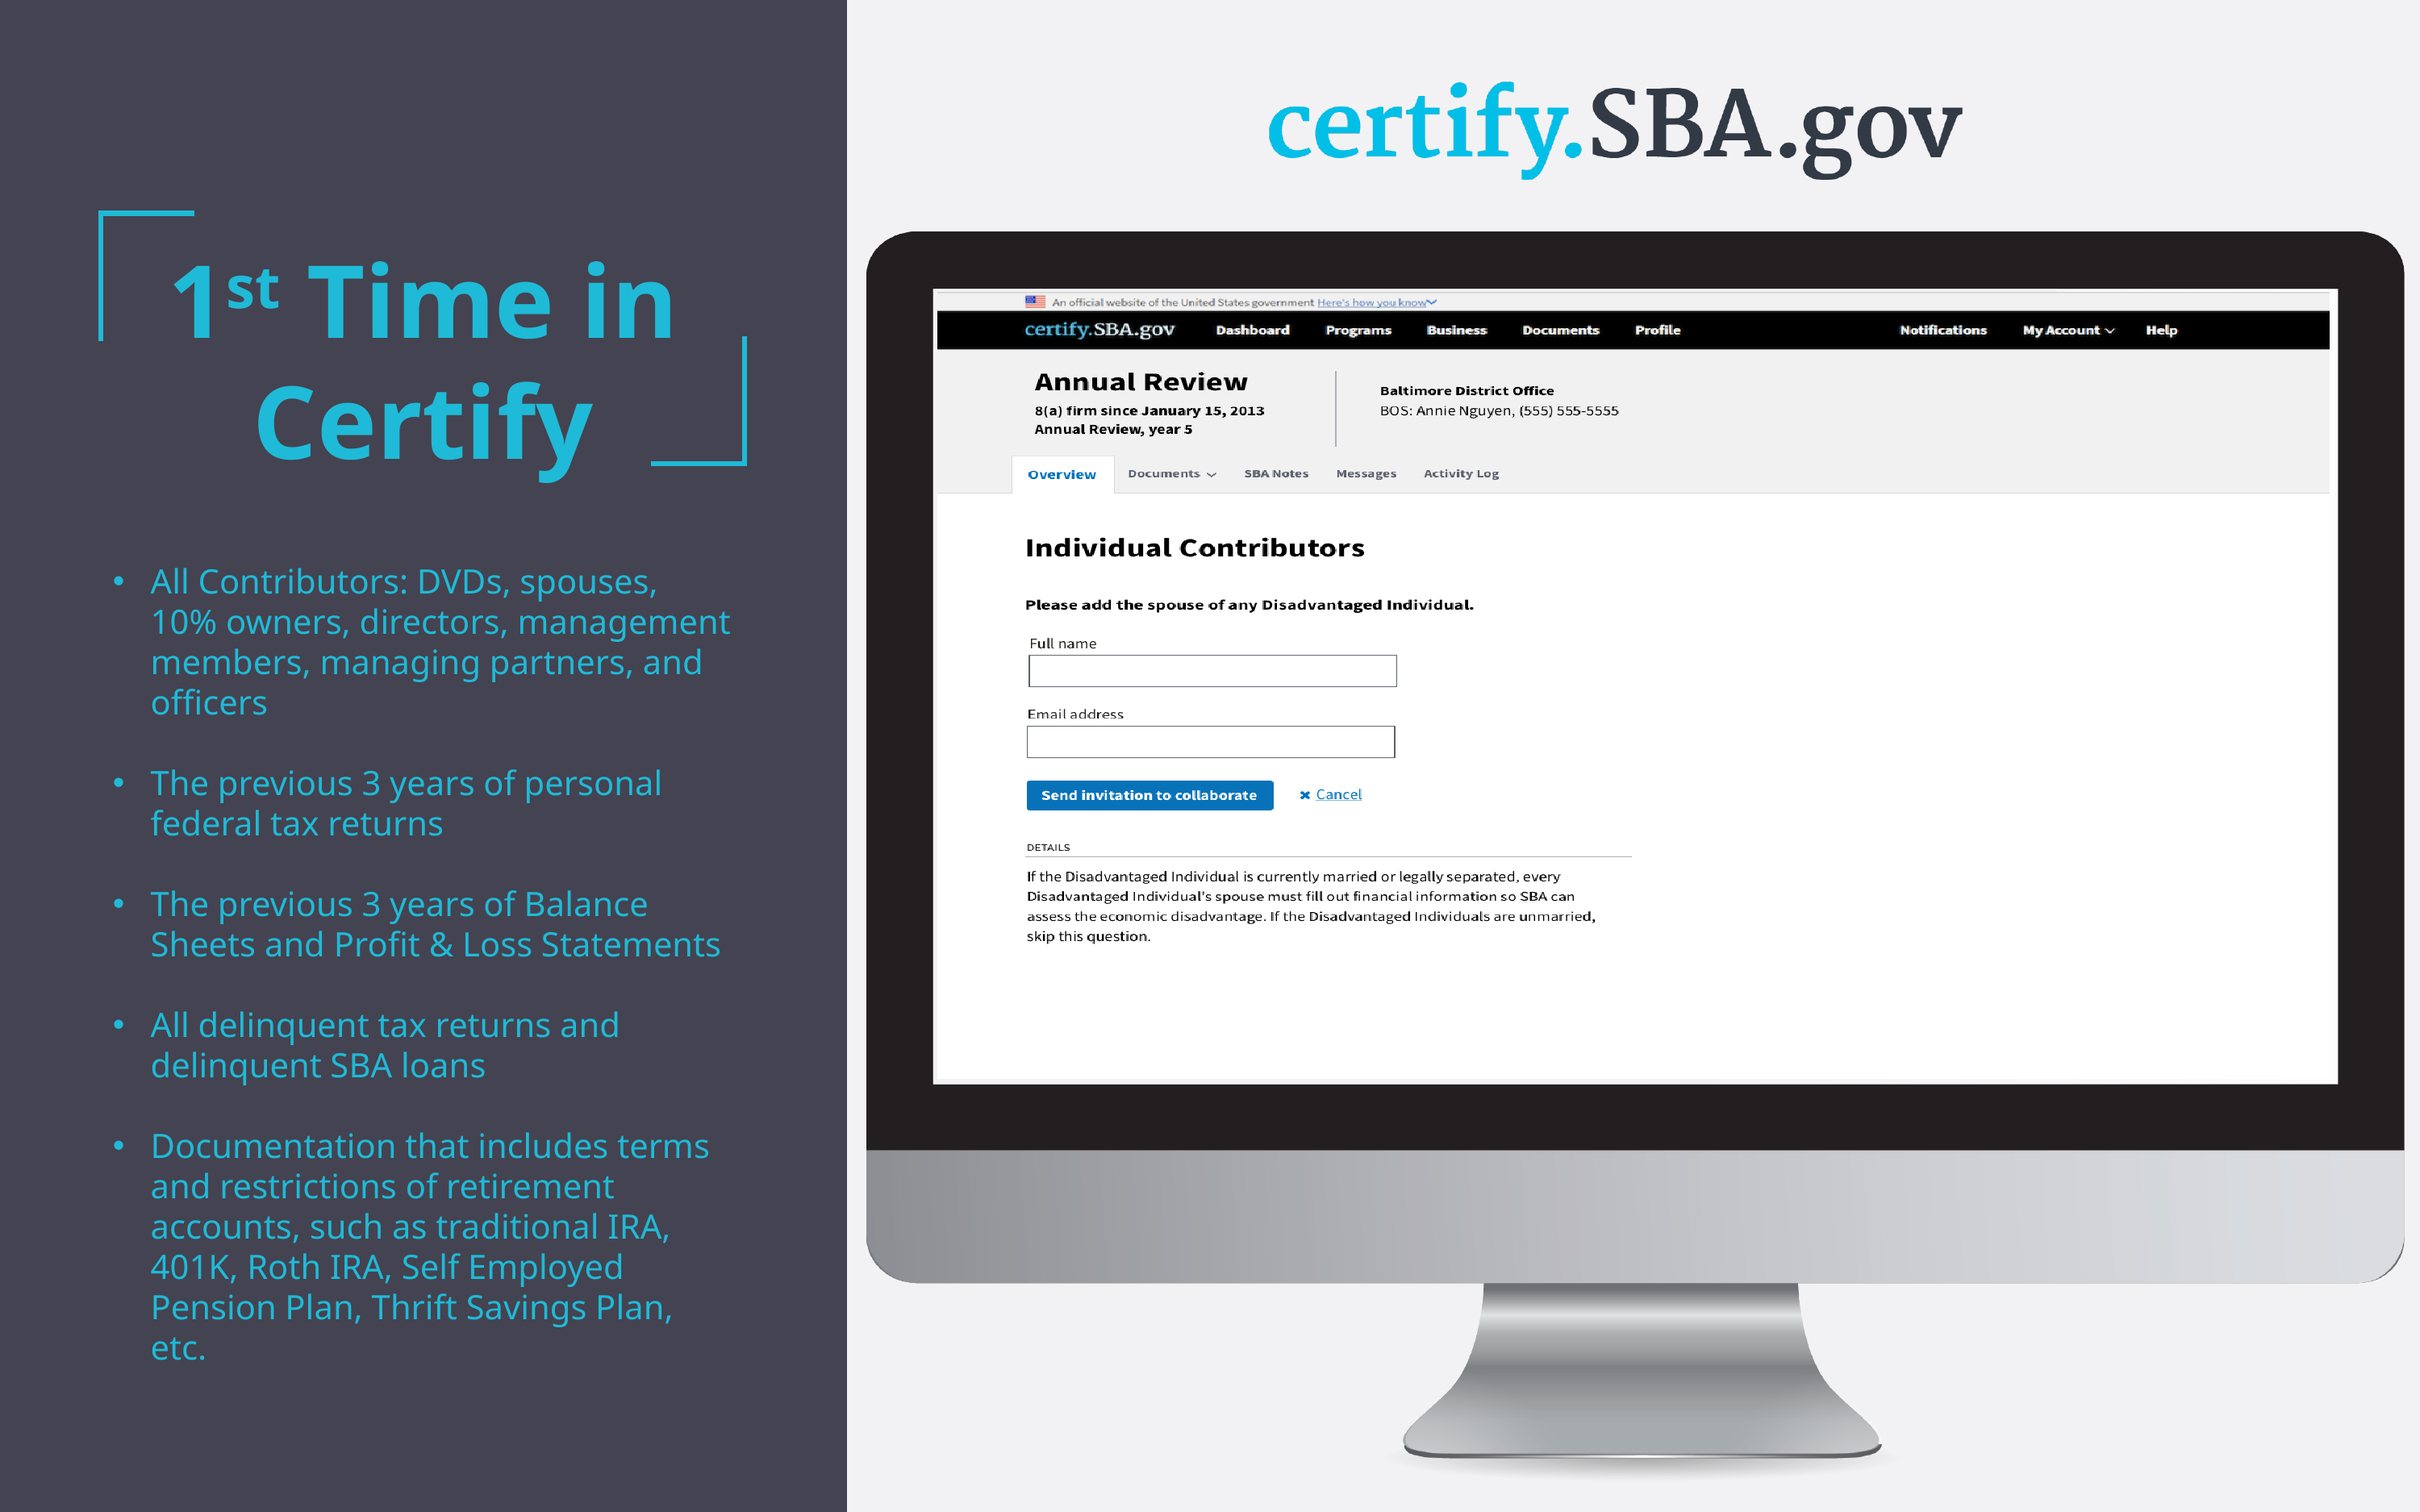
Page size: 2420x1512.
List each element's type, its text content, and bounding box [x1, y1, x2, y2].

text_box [653, 338, 745, 464]
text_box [100, 213, 192, 339]
picture [866, 231, 2405, 1492]
text_box 1st Time in Certify [121, 231, 725, 486]
text_box [0, 0, 848, 1512]
text_box All Contributors: DVDs, spouses, 10% owners, directors, management members, managing partners, and officers The previous 3 years of personal federal tax returns The previous 3 years of Balance Sheets and Profit & Loss Statements All delinquent tax returns and delinquent SBA loans Documentation that includes terms and restrictions of retirement accounts, such as traditional IRA, 401K, Roth IRA, Self Employed Pension Plan, Thrift Savings Plan, etc. [101, 554, 745, 1373]
picture [1260, 70, 1967, 189]
